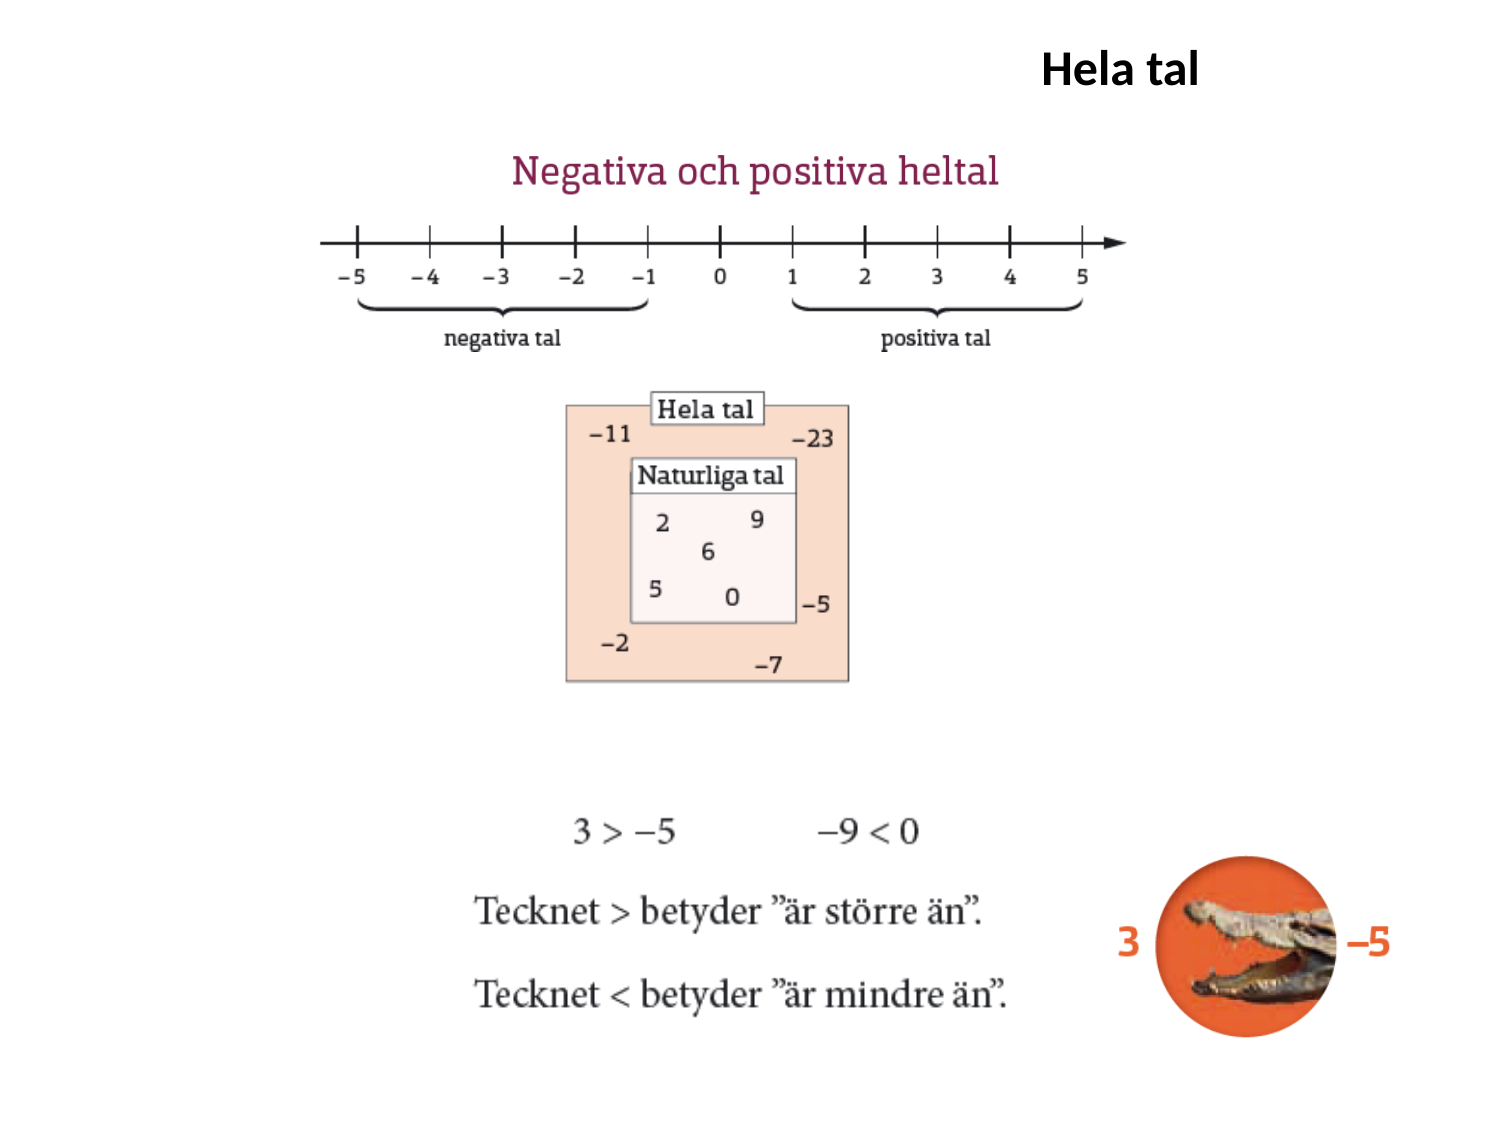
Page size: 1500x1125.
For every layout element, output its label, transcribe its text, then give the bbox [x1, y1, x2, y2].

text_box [304, 154, 1137, 352]
picture [1093, 818, 1406, 1048]
text_box Hela tal [29, 28, 1481, 103]
picture [509, 794, 972, 876]
picture [460, 880, 1023, 1030]
picture [549, 350, 875, 709]
